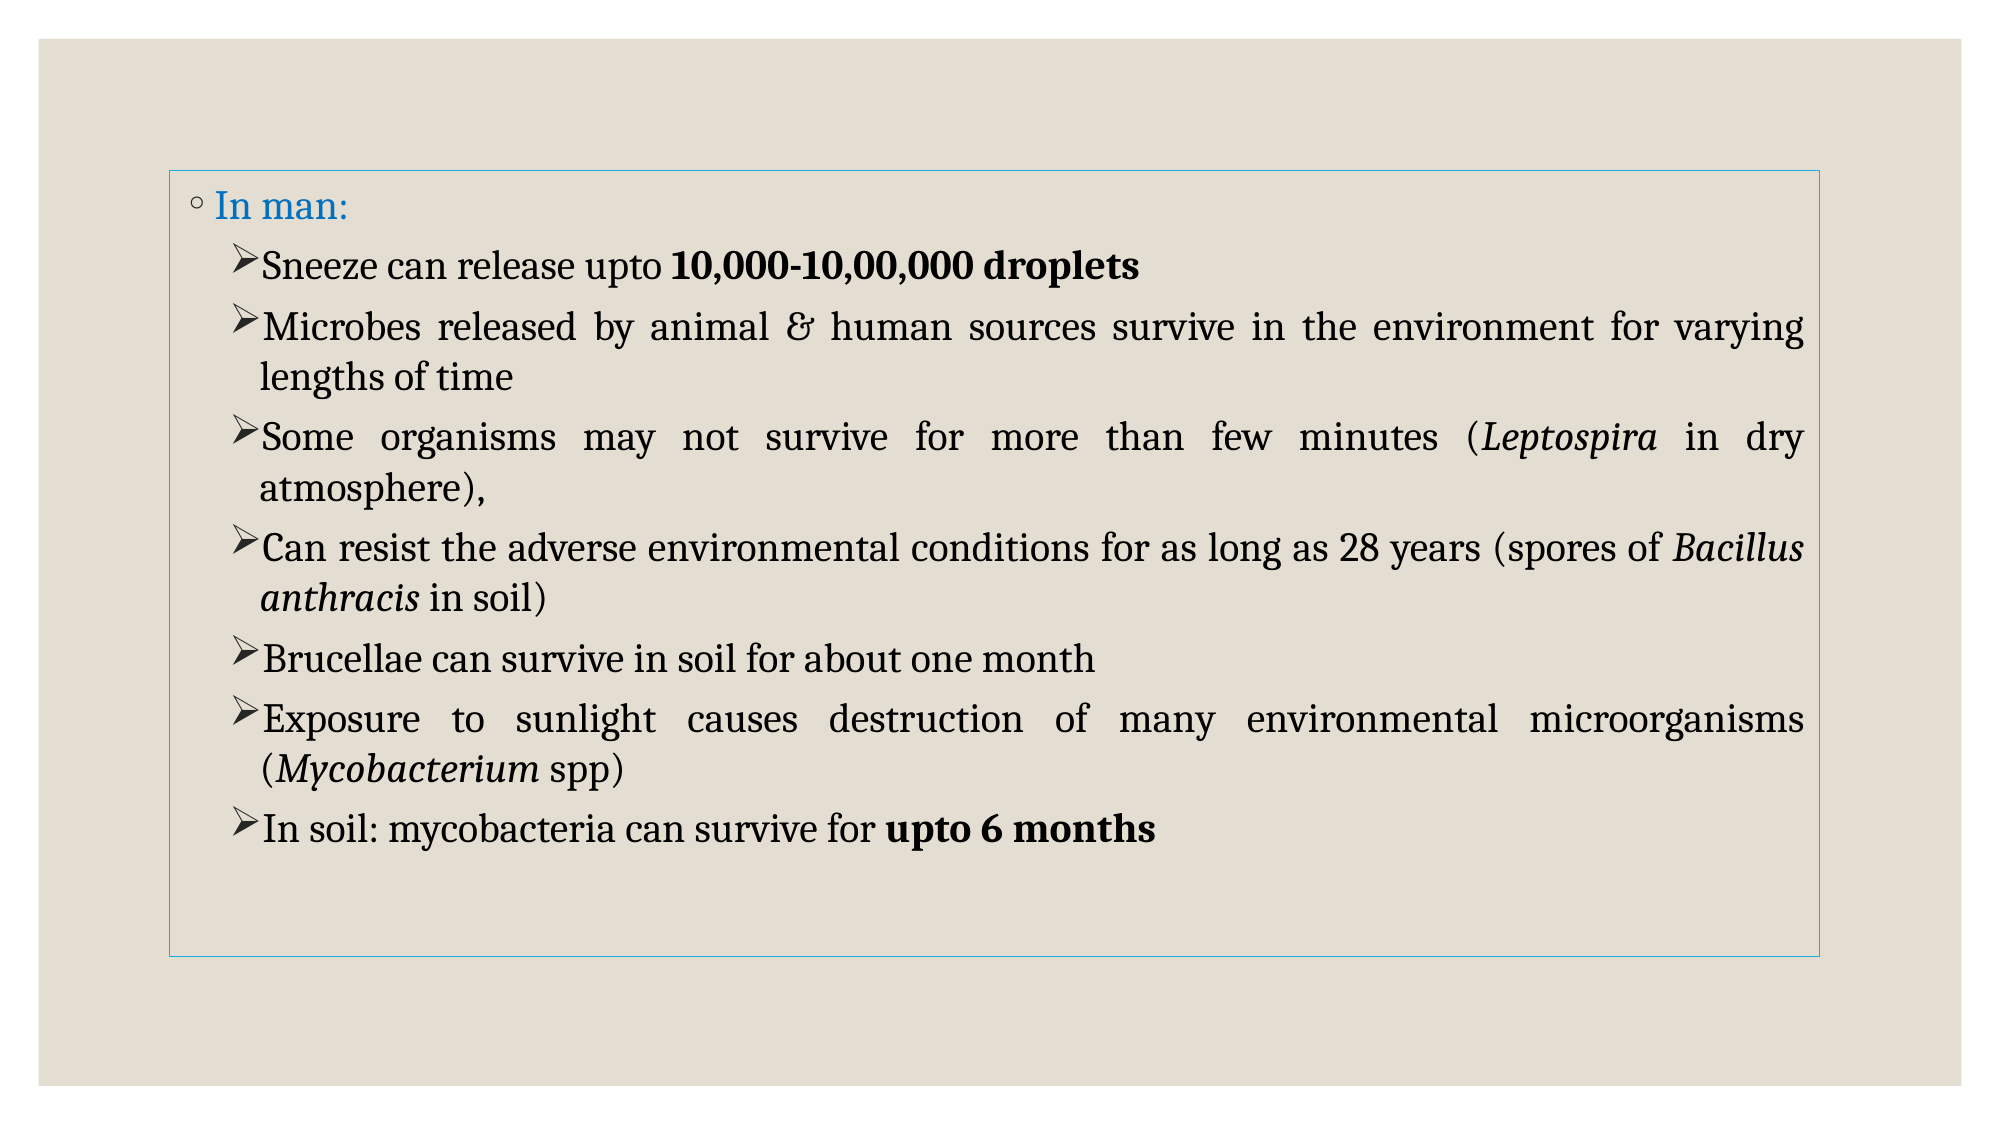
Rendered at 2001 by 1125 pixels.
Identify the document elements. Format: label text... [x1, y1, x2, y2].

list In man: Sneeze can release upto 10,000-10,00,000 droplets Microbes released by animal & human sources survive in the environment for varying lengths of time Some organisms may not survive for more than few minutes (Leptospira in dry atmosphere), Can resist the adverse environmental conditions for as long as 28 years (spores of Bacillus anthracis in soil) Brucellae can survive in soil for about one month Exposure to sunlight causes destruction of many environmental microorganisms (Mycobacterium spp) In soil: mycobacteria can survive for upto 6 months [169, 170, 1820, 957]
